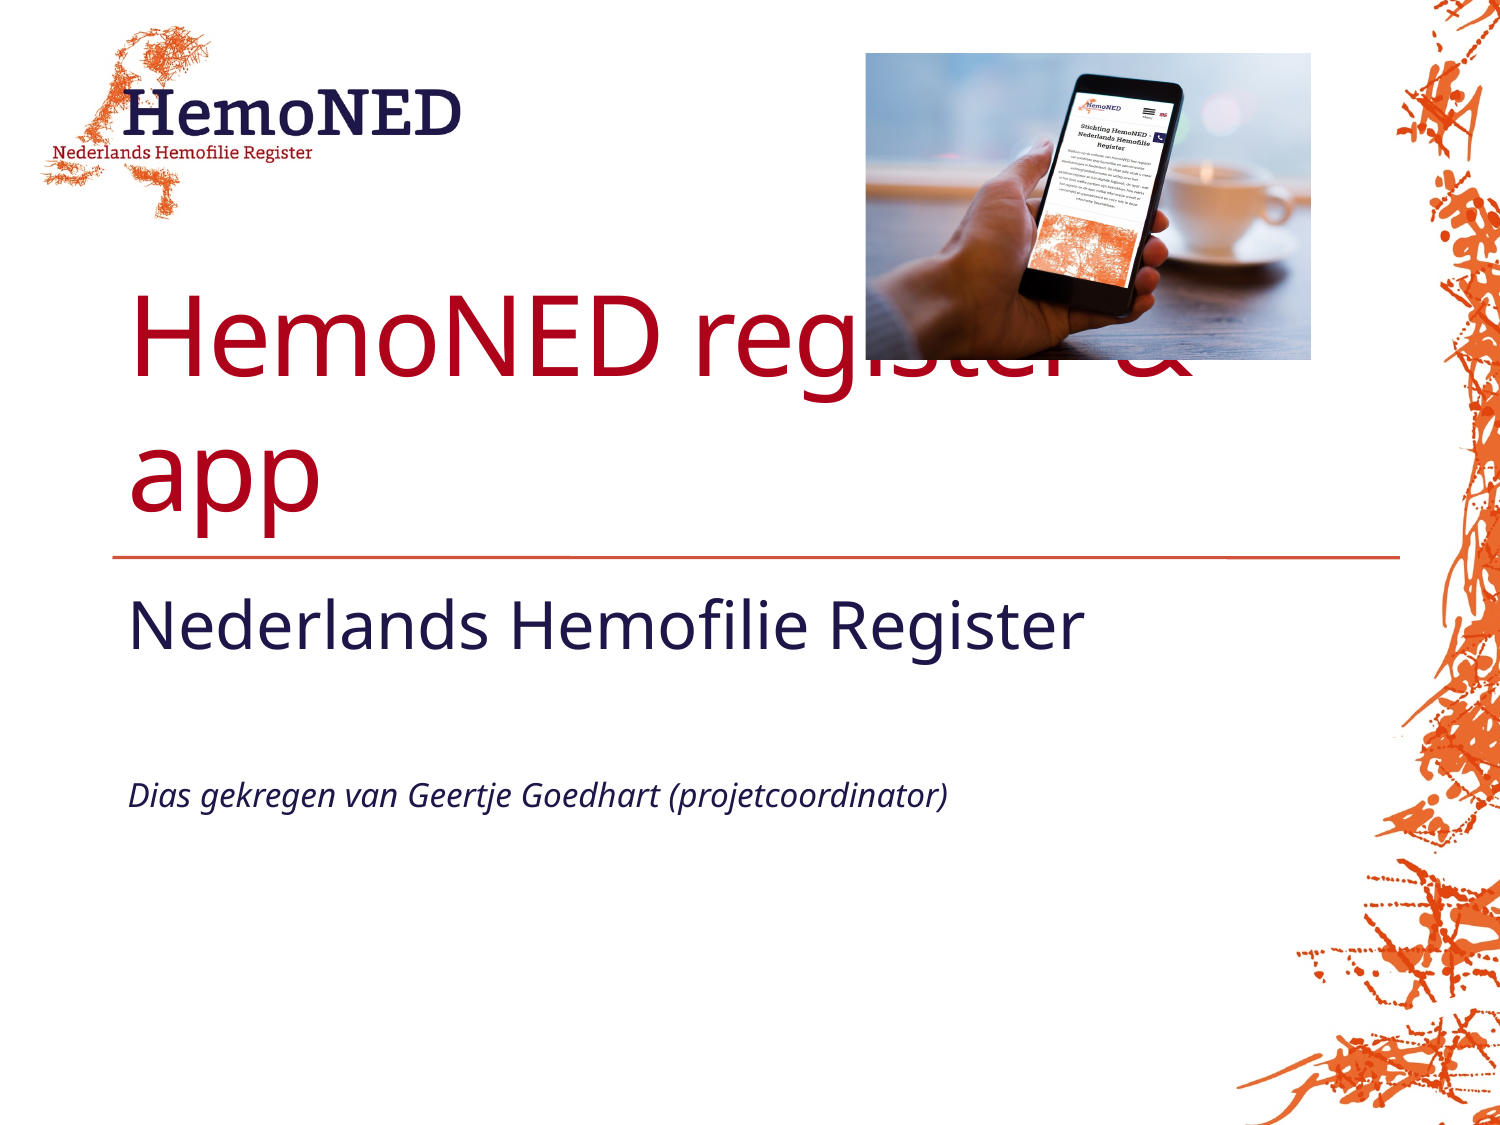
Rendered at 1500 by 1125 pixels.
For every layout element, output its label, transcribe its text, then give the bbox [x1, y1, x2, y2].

subtitle Nederlands Hemofilie Register Dias gekregen van Geertje Goedhart (projetcoordinator) [112, 575, 1163, 975]
title HemoNED register & app [112, 224, 1400, 542]
picture [6, 0, 1500, 1125]
